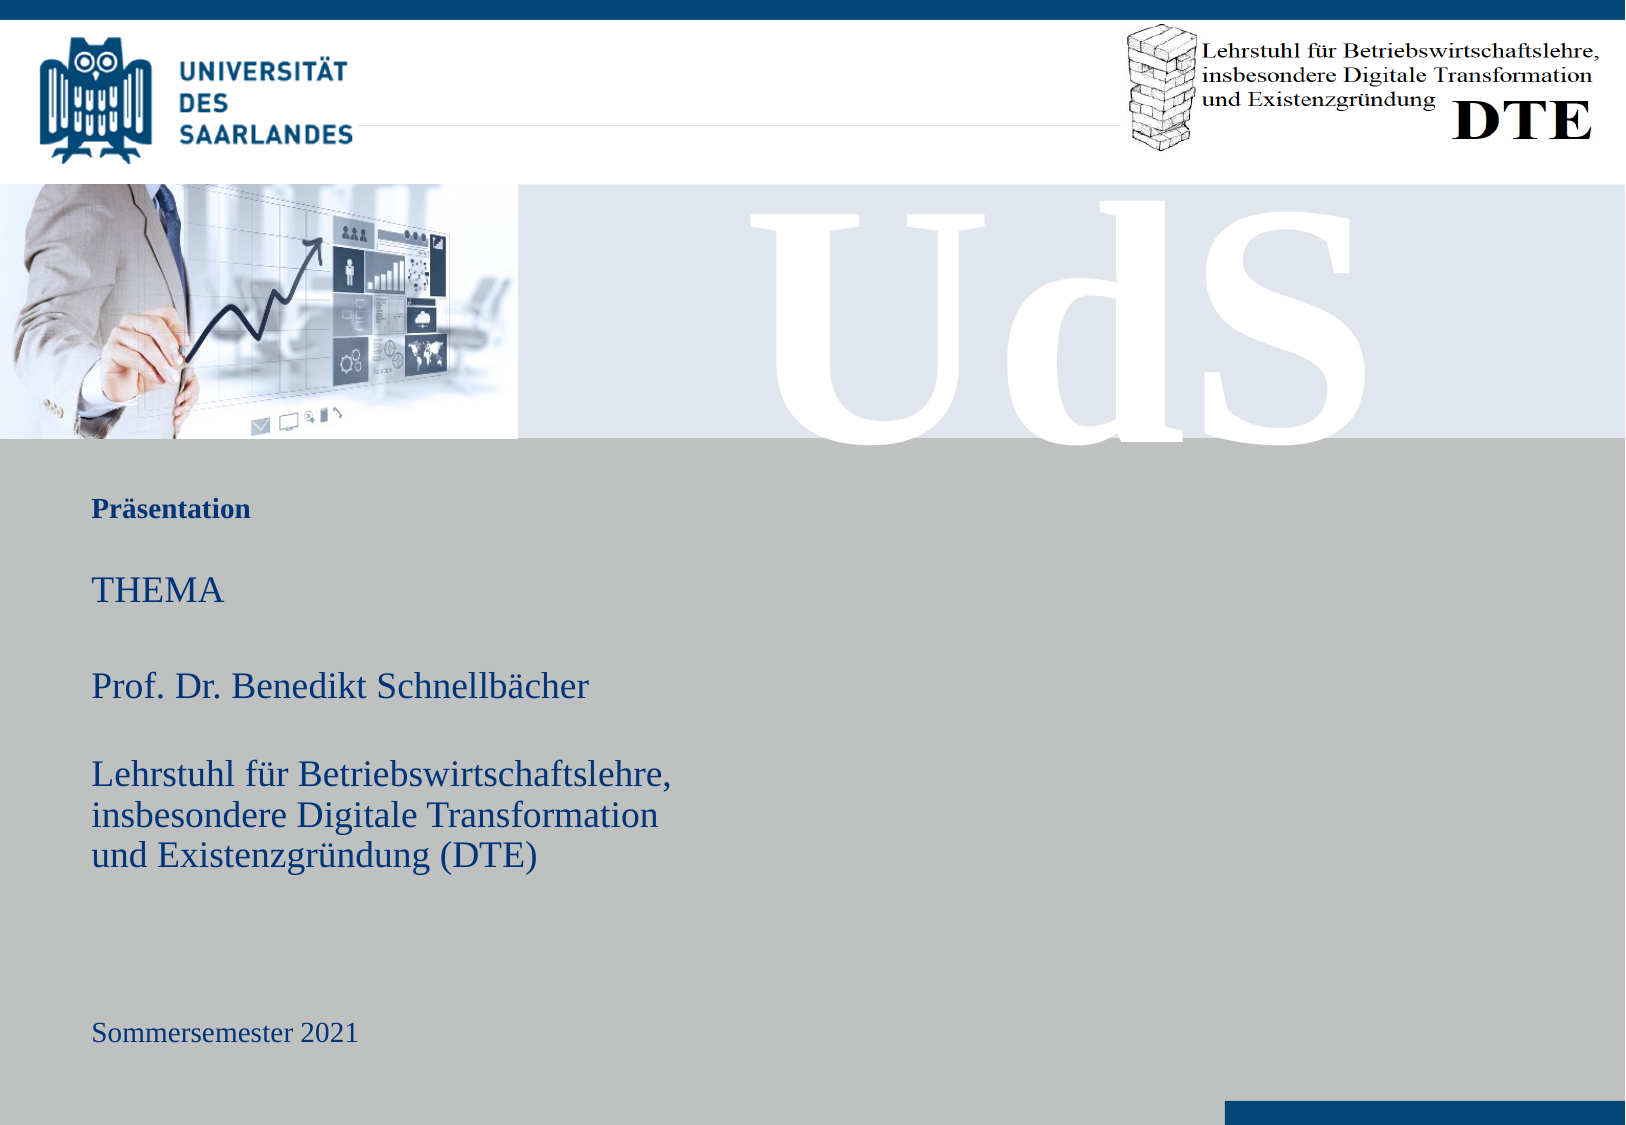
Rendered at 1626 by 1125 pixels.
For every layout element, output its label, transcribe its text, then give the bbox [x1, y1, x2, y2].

picture [0, 184, 518, 439]
text_box [353, 125, 1127, 133]
picture [1119, 24, 1604, 153]
text_box Präsentation [76, 467, 1127, 546]
text_box THEMA Prof. Dr. Benedikt Schnellbächer Lehrstuhl für Betriebswirtschaftslehre, insbesondere Digitale Transformation und Existenzgründung (DTE) Sommersemester 2021 [76, 562, 1127, 1094]
picture [3, 37, 357, 165]
